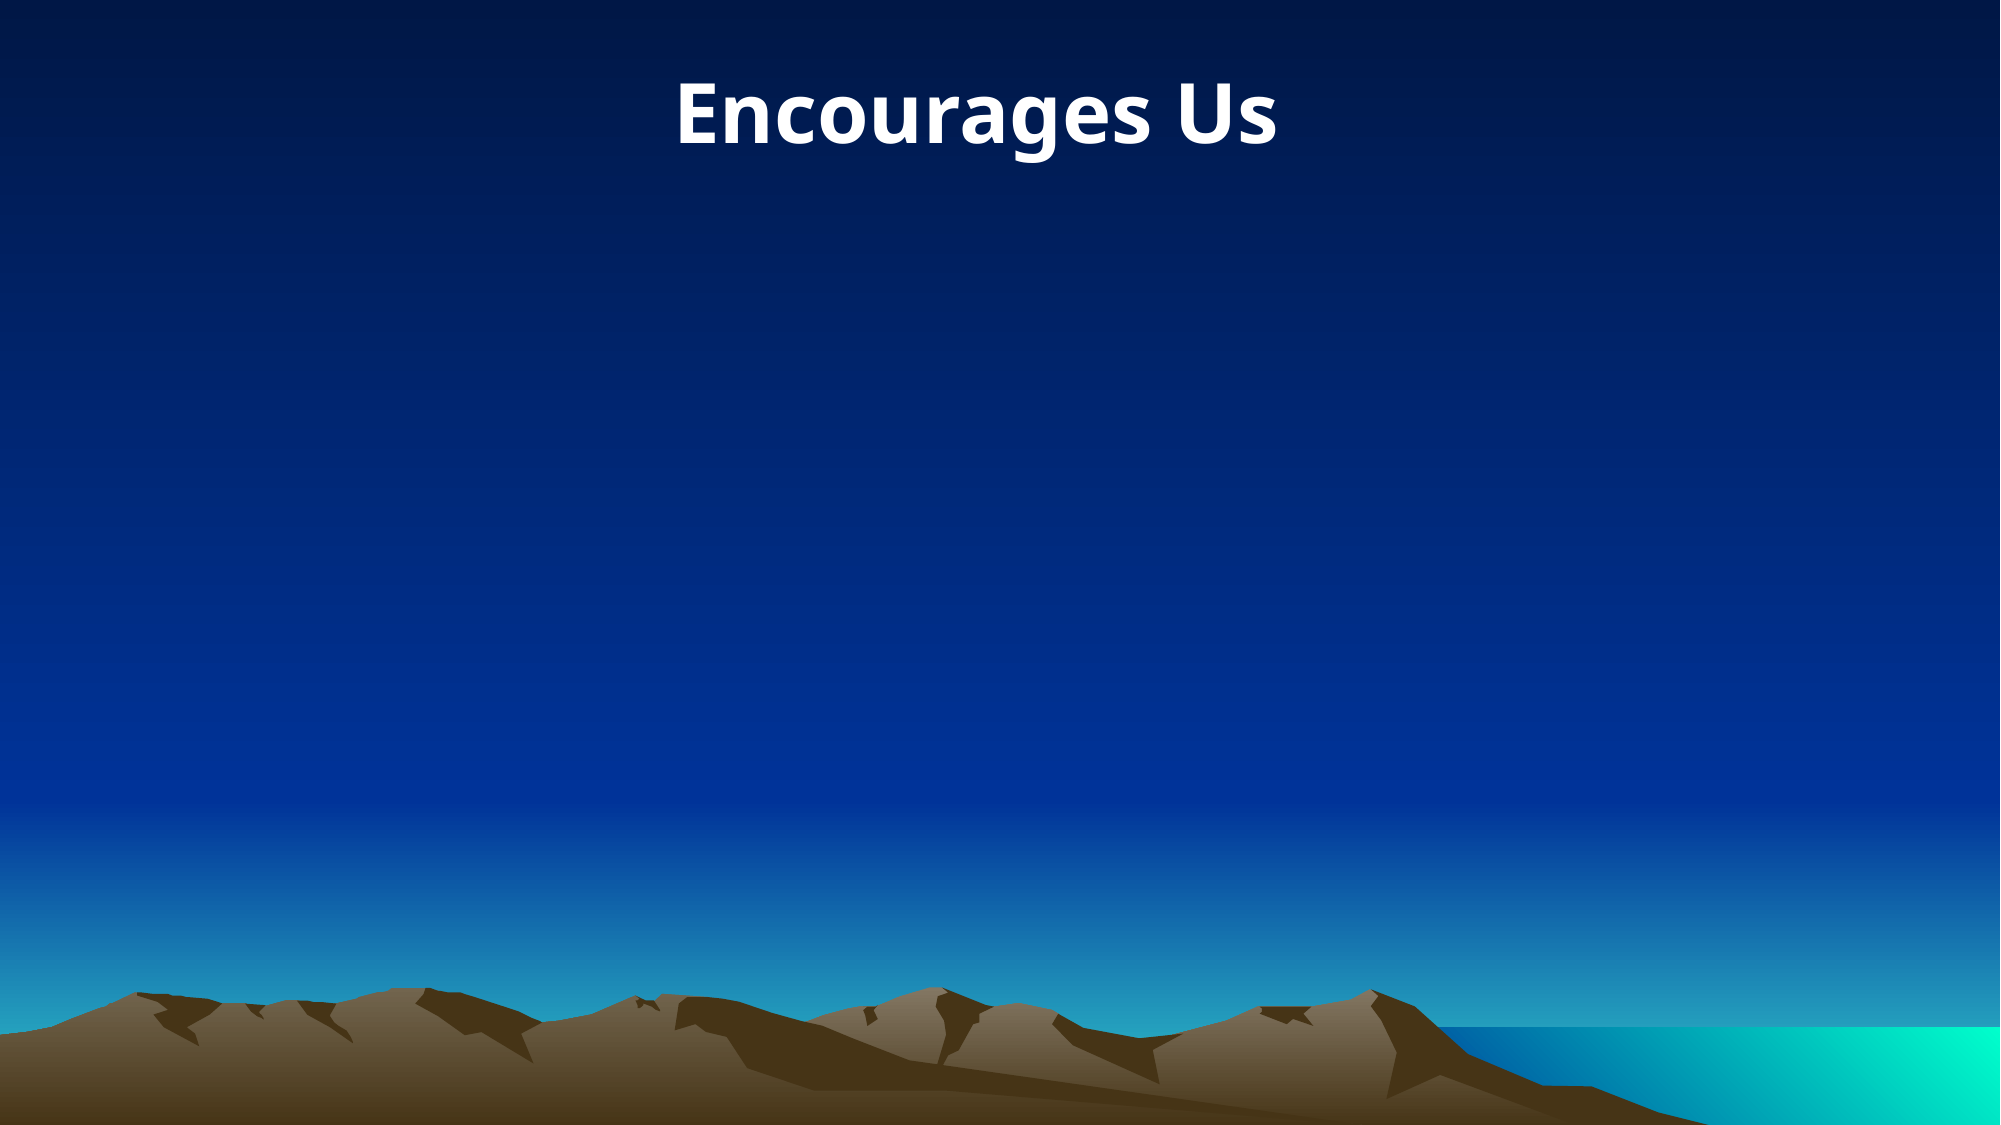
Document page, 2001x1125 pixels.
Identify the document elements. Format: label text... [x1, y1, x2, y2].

text_box Encourages Us [49, 37, 1925, 863]
